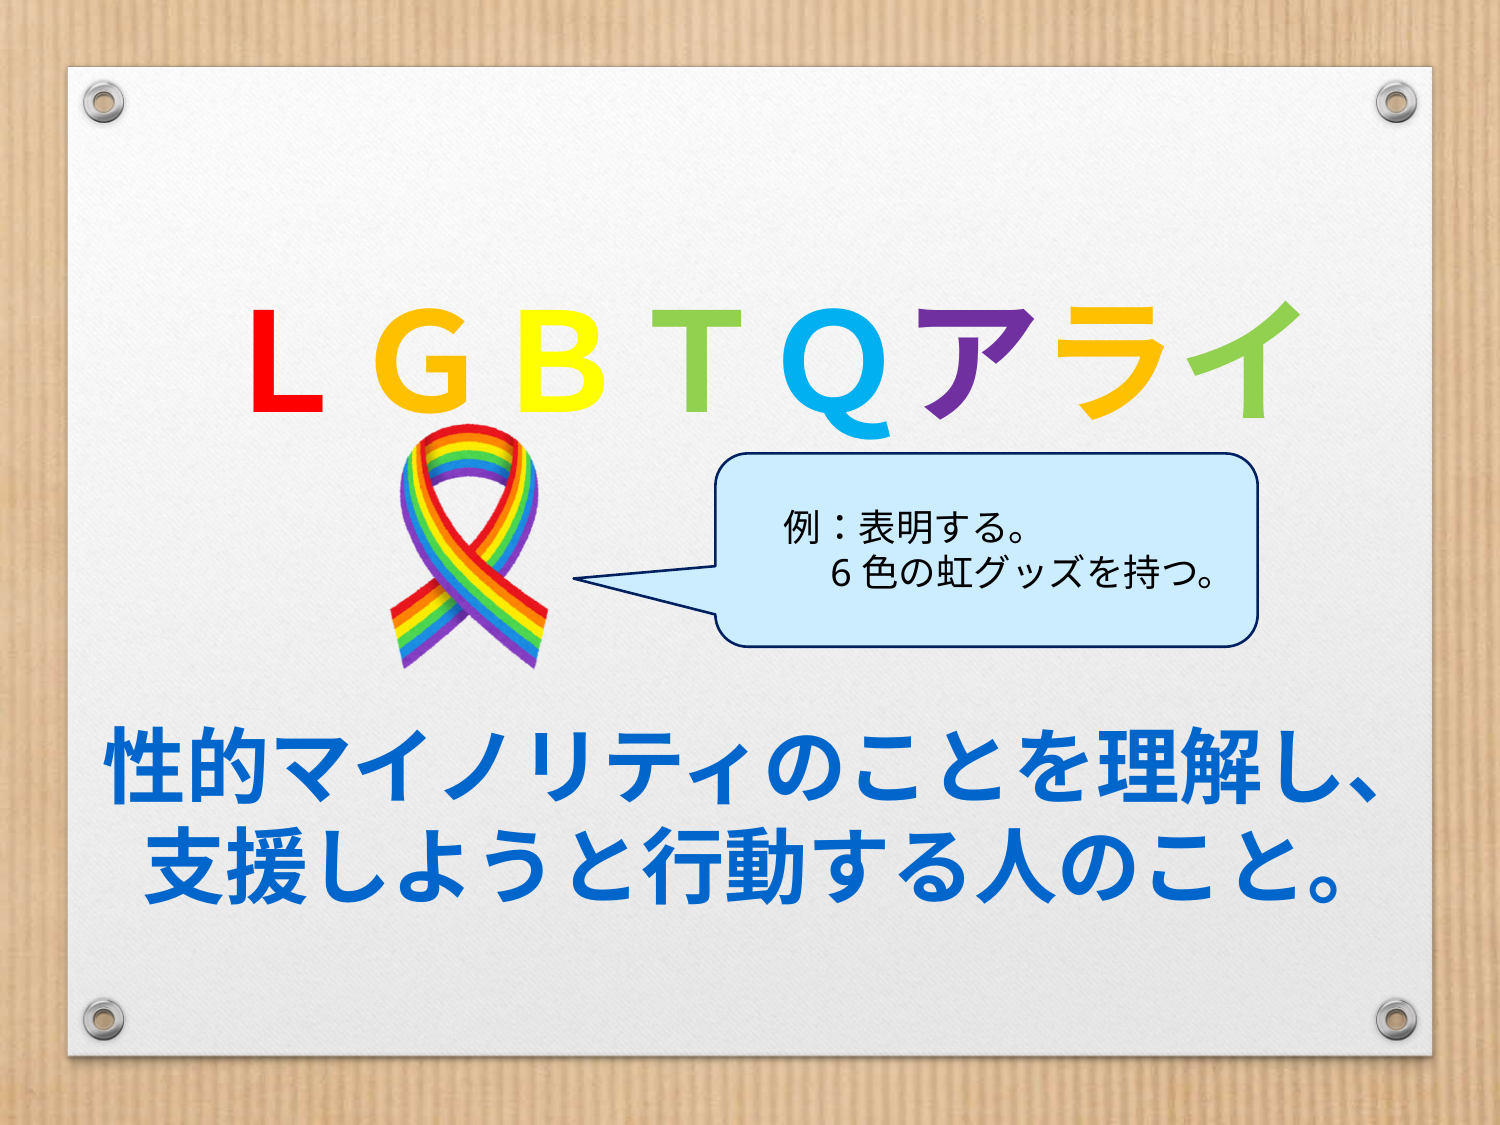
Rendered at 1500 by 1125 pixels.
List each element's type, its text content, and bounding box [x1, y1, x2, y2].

picture [0, 0, 1500, 1125]
text_box [581, 452, 1259, 649]
text_box 例：表明する。 6色の虹グッズを持つ。 [769, 496, 1246, 602]
text_box ＬＧＢＴＱアライ 性的マイノリティのことを理解し、支援しようと行動する人のこと。 [63, 142, 1470, 958]
